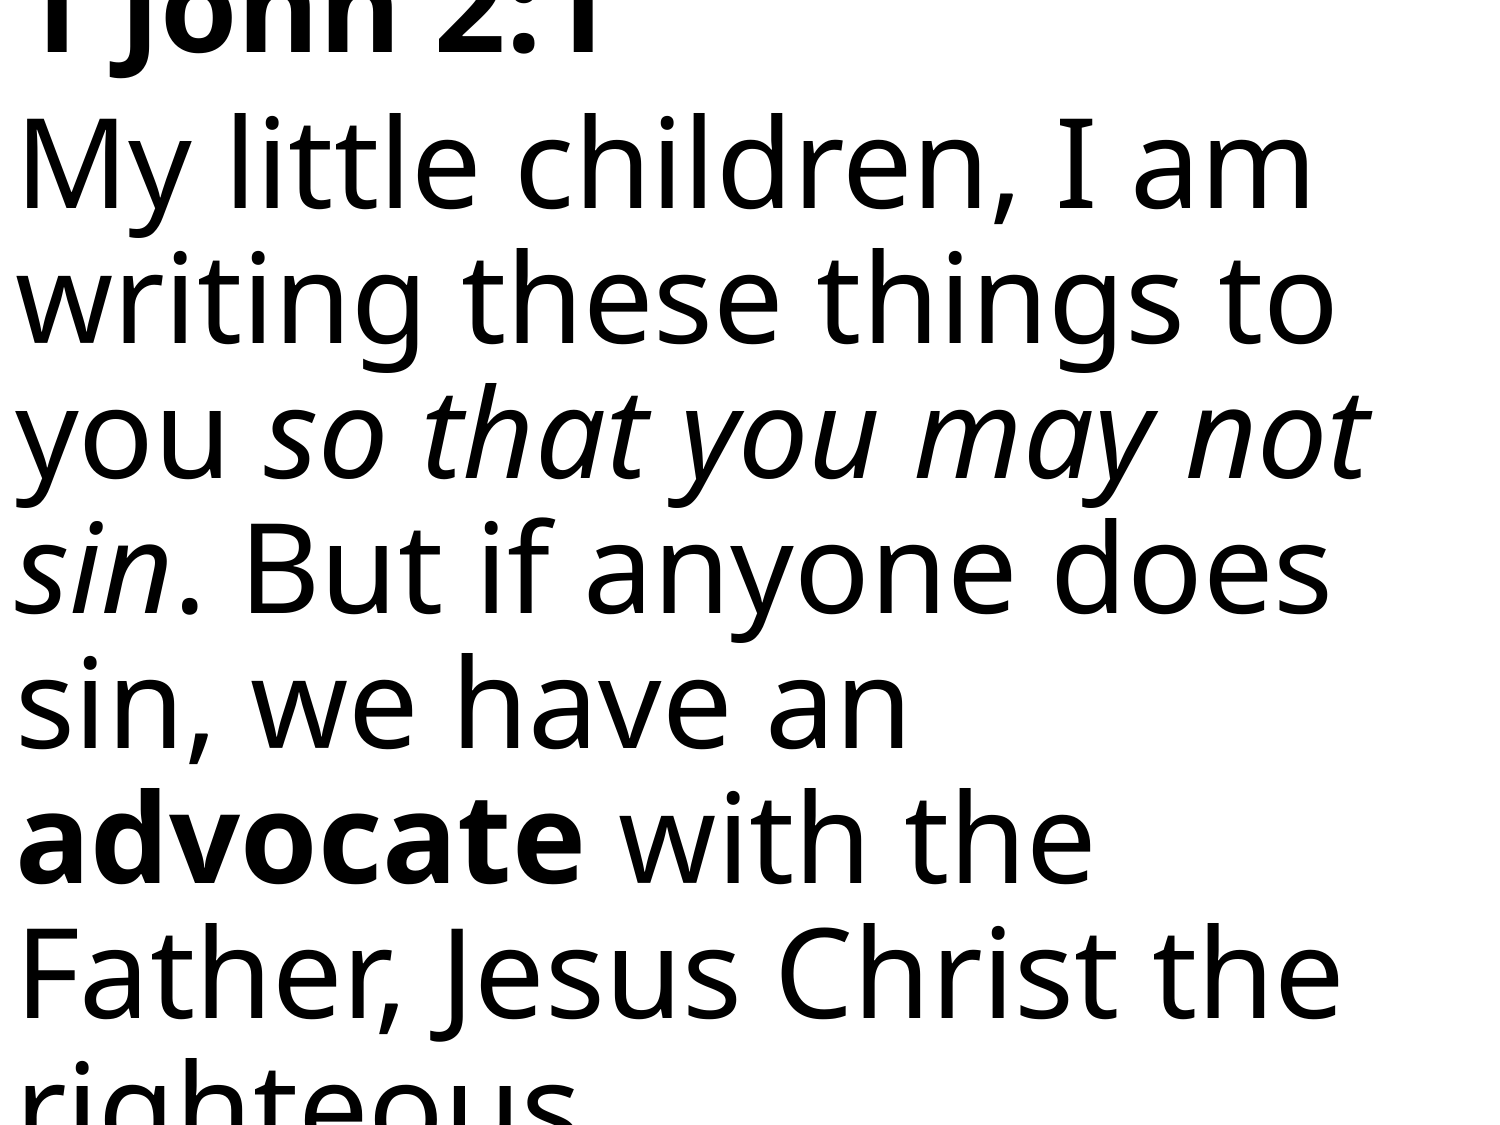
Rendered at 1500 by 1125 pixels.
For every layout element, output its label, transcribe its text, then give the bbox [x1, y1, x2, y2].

list 1 John 2:1 My little children, I am writing these things to you so that you may not sin. But if anyone does sin, we have an advocate with the Father, Jesus Christ the righteous. [0, 0, 1500, 1125]
